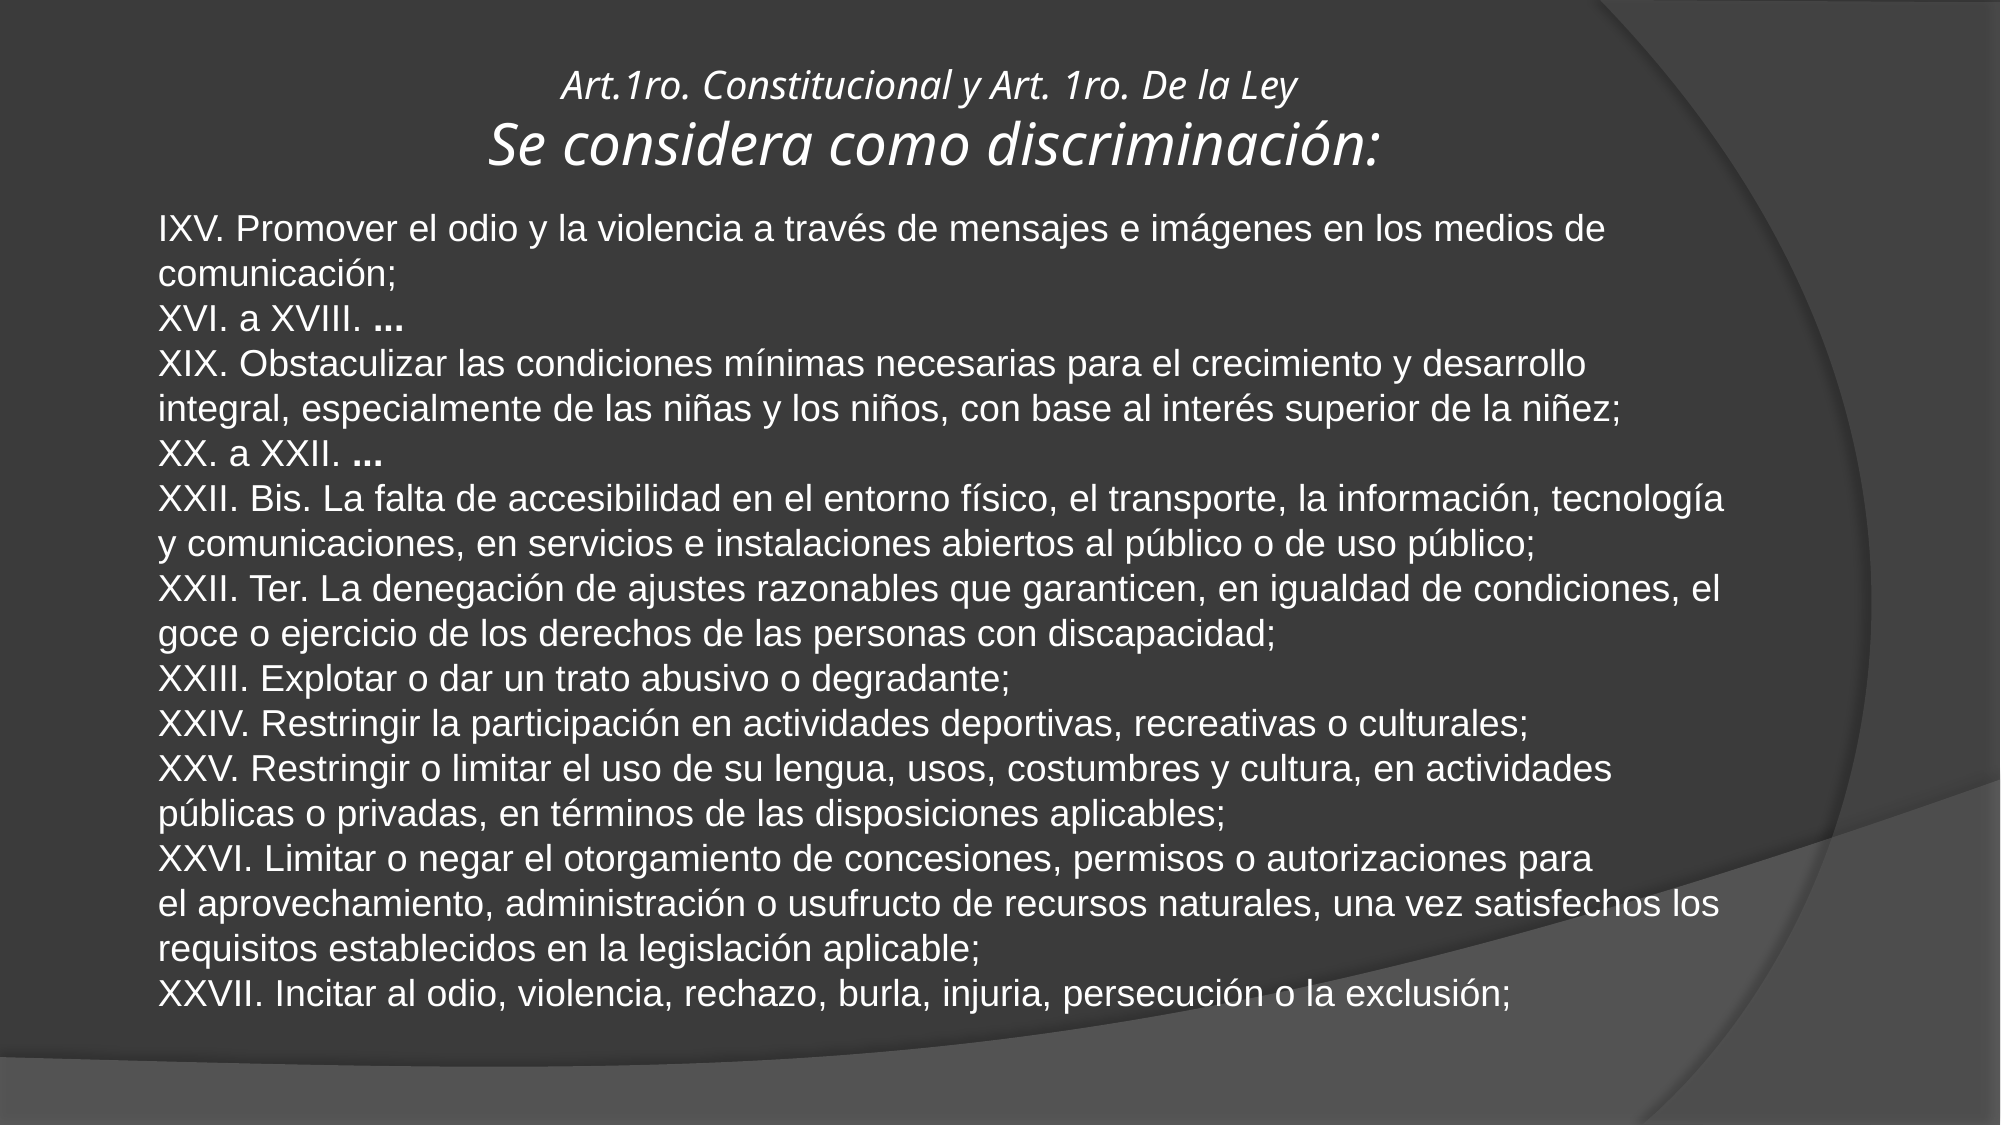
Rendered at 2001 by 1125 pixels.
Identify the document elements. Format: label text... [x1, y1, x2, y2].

title Art.1ro. Constitucional y Art. 1ro. De la Ley Se considera como discriminación: [118, 51, 1752, 240]
text_box IXV. Promover el odio y la violencia a través de mensajes e imágenes en los medios de comunicación; XVI. a XVIII. ... XIX. Obstaculizar las condiciones mínimas necesarias para el crecimiento y desarrollo integral, especialmente de las niñas y los niños, con base al interés superior de la niñez; XX. a XXII. ... XXII. Bis. La falta de accesibilidad en el entorno físico, el transporte, la información, tecnología y comunicaciones, en servicios e instalaciones abiertos al público o de uso público; XXII. Ter. La denegación de ajustes razonables que garanticen, en igualdad de condiciones, el goce o ejercicio de los derechos de las personas con discapacidad; XXIII. Explotar o dar un trato abusivo o degradante; XXIV. Restringir la participación en actividades deportivas, recreativas o culturales; XXV. Restringir o limitar el uso de su lengua, usos, costumbres y cultura, en actividades públicas o privadas, en términos de las disposiciones aplicables; XXVI. Limitar o negar el otorgamiento de concesiones, permisos o autorizaciones para el aprovechamiento, administración o usufructo de recursos naturales, una vez satisfechos los requisitos establecidos en la legislación aplicable; XXVII. Incitar al odio, violencia, rechazo, burla, injuria, persecución o la exclusión; [143, 196, 1752, 1125]
